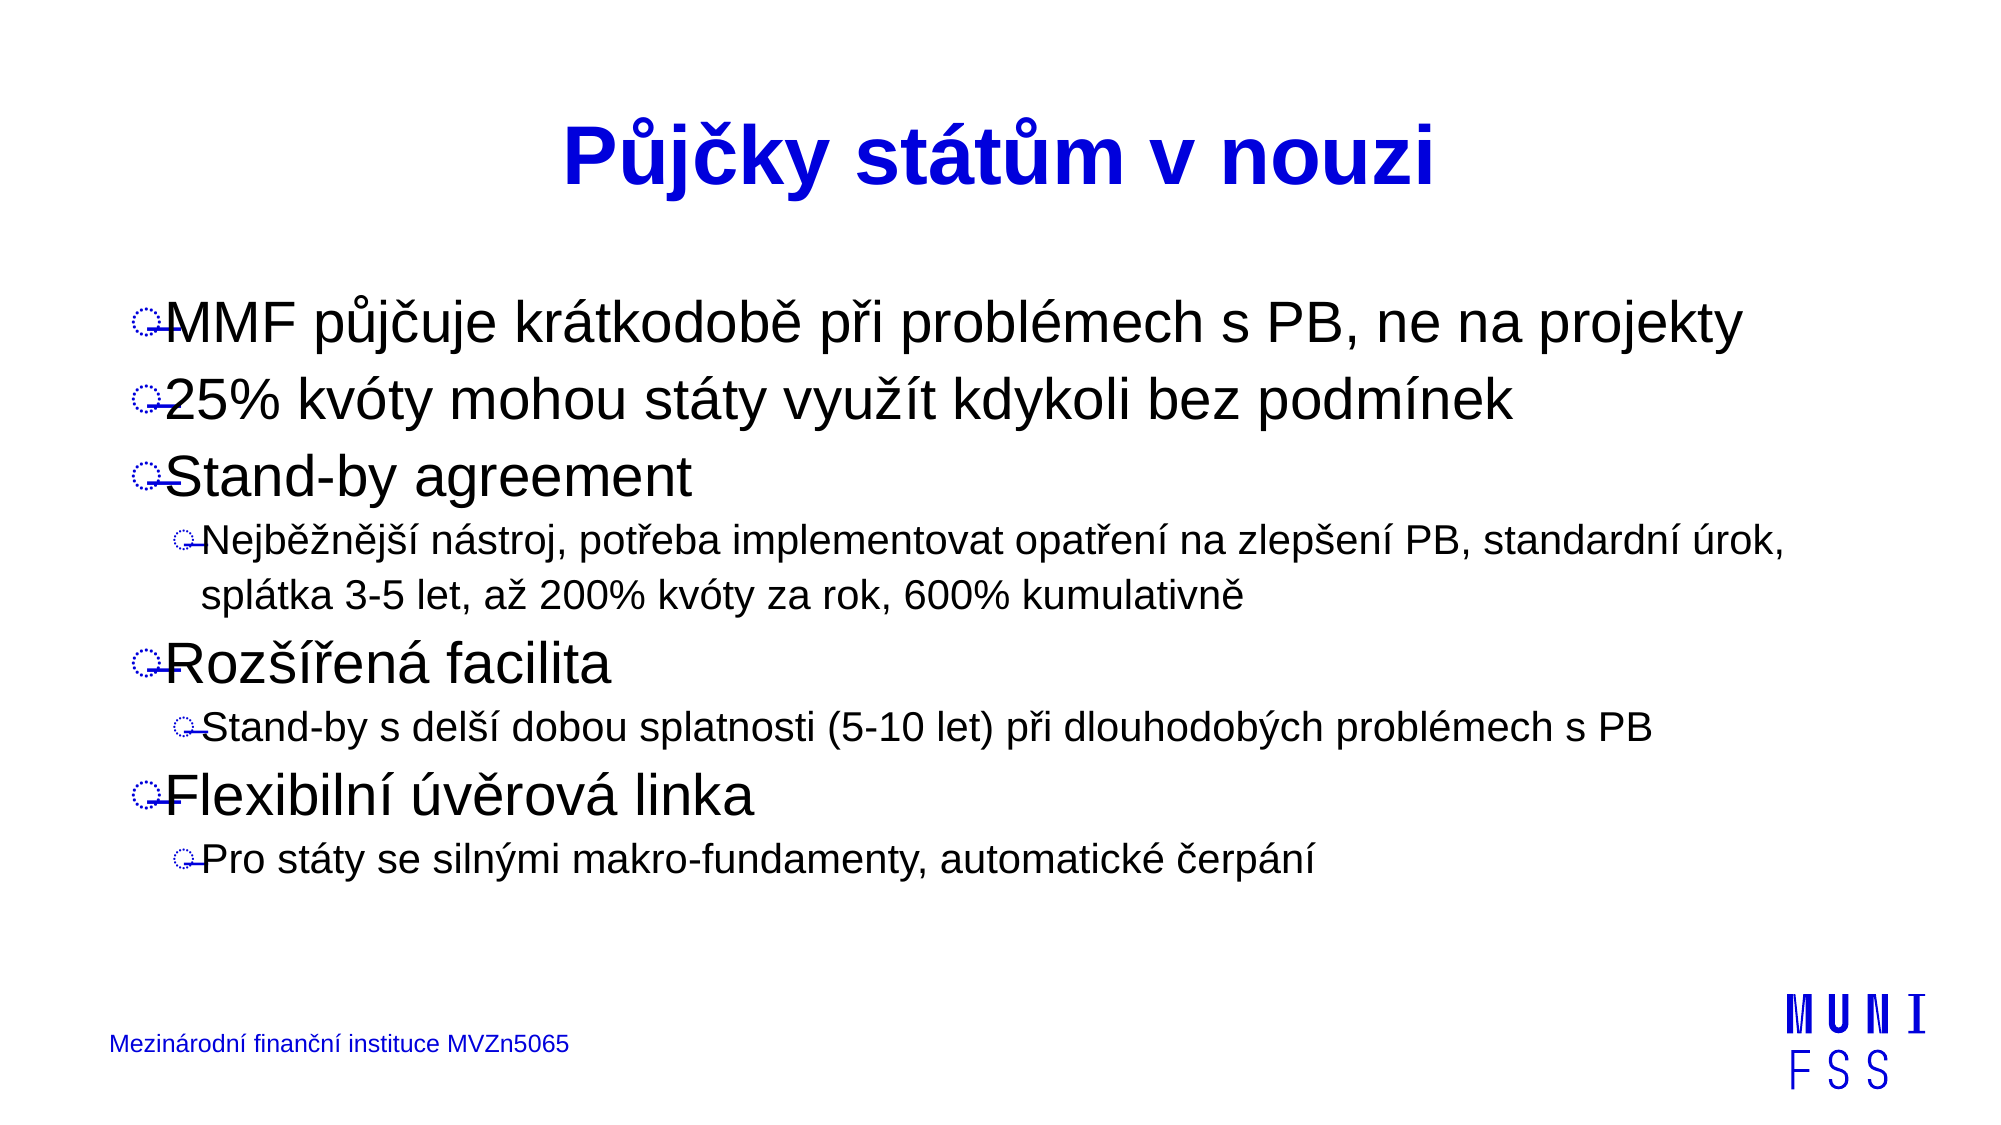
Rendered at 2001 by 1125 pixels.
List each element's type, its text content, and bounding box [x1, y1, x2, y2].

footer Mezinárodní finanční instituce MVZn5065 [109, 1021, 1409, 1063]
list MMF půjčuje krátkodobě při problémech s PB, ne na projekty 25% kvóty mohou státy využít kdykoli bez podmínek Stand-by agreement Nejběžnější nástroj, potřeba implementovat opatření na zlepšení PB, standardní úrok, splátka 3-5 let, až 200% kvóty za rok, 600% kumulativně Rozšířená facilita Stand-by s delší dobou splatnosti (5-10 let) při dlouhodobých problémech s PB Flexibilní úvěrová linka Pro státy se silnými makro-fundamenty, automatické čerpání [118, 277, 1883, 957]
title Půjčky státům v nouzi [118, 118, 1883, 193]
